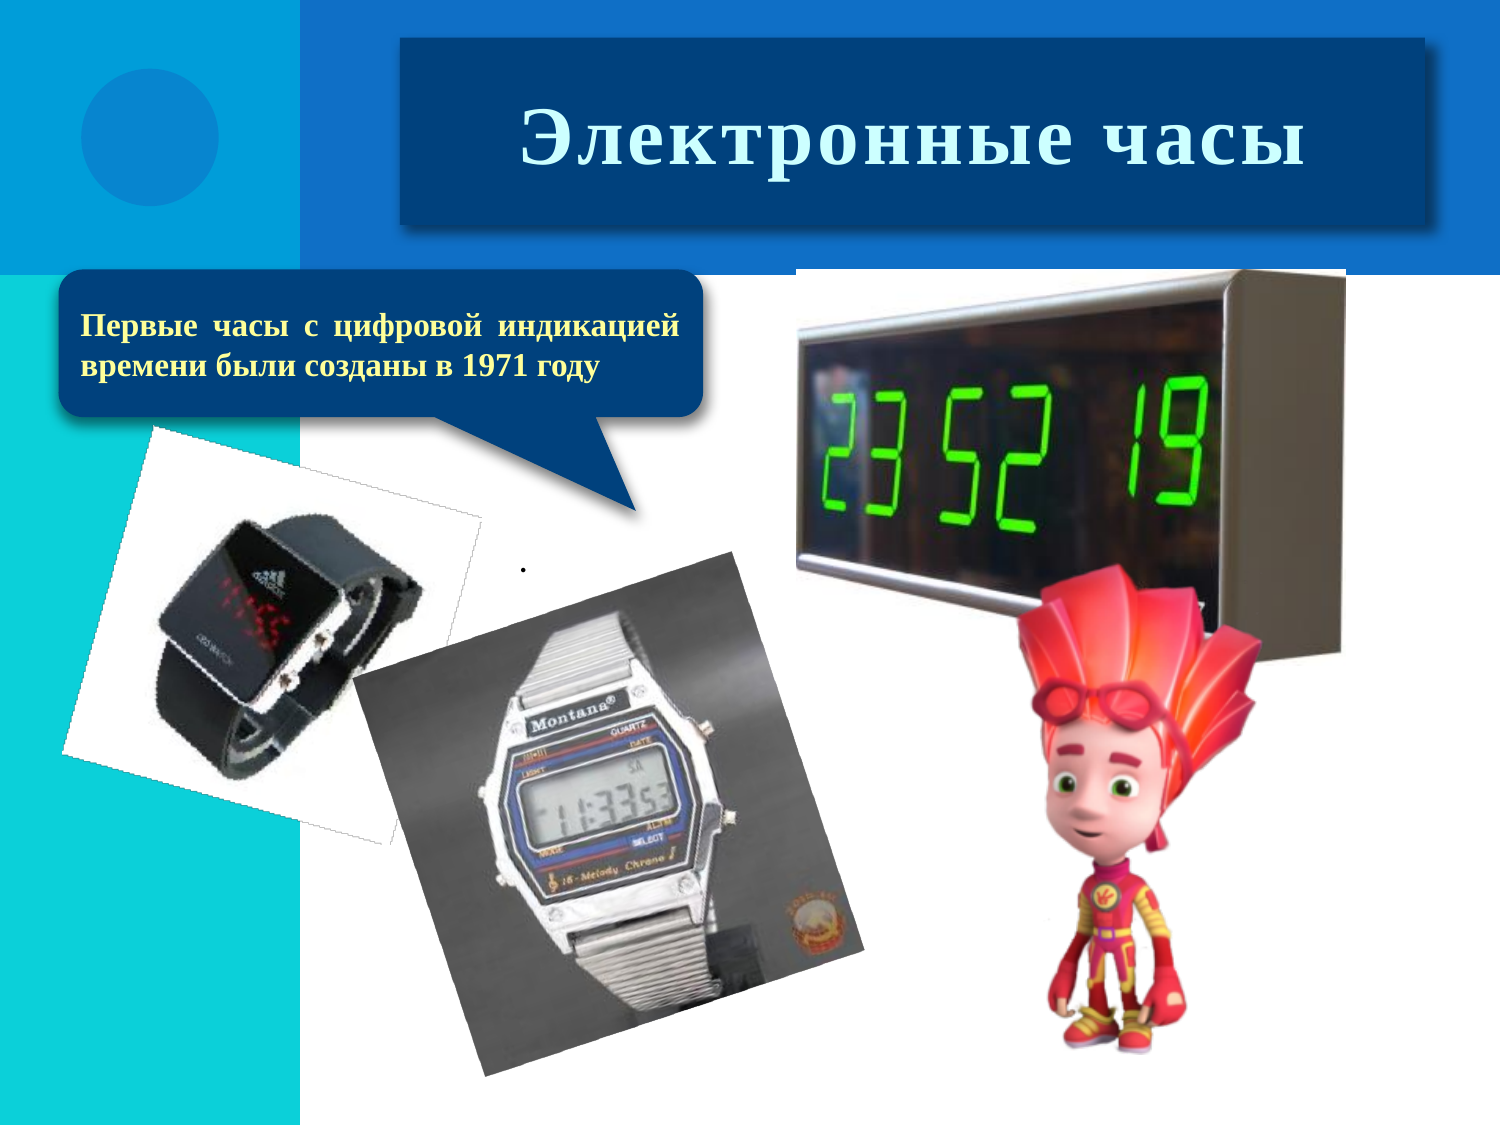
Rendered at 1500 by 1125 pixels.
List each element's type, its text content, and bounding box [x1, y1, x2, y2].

picture [62, 269, 1346, 1076]
title Электронные часы [399, 37, 1425, 225]
text_box Первые часы с цифровой индикацией времени были созданы в 1971 году [58, 269, 704, 511]
text_box . [503, 527, 786, 588]
